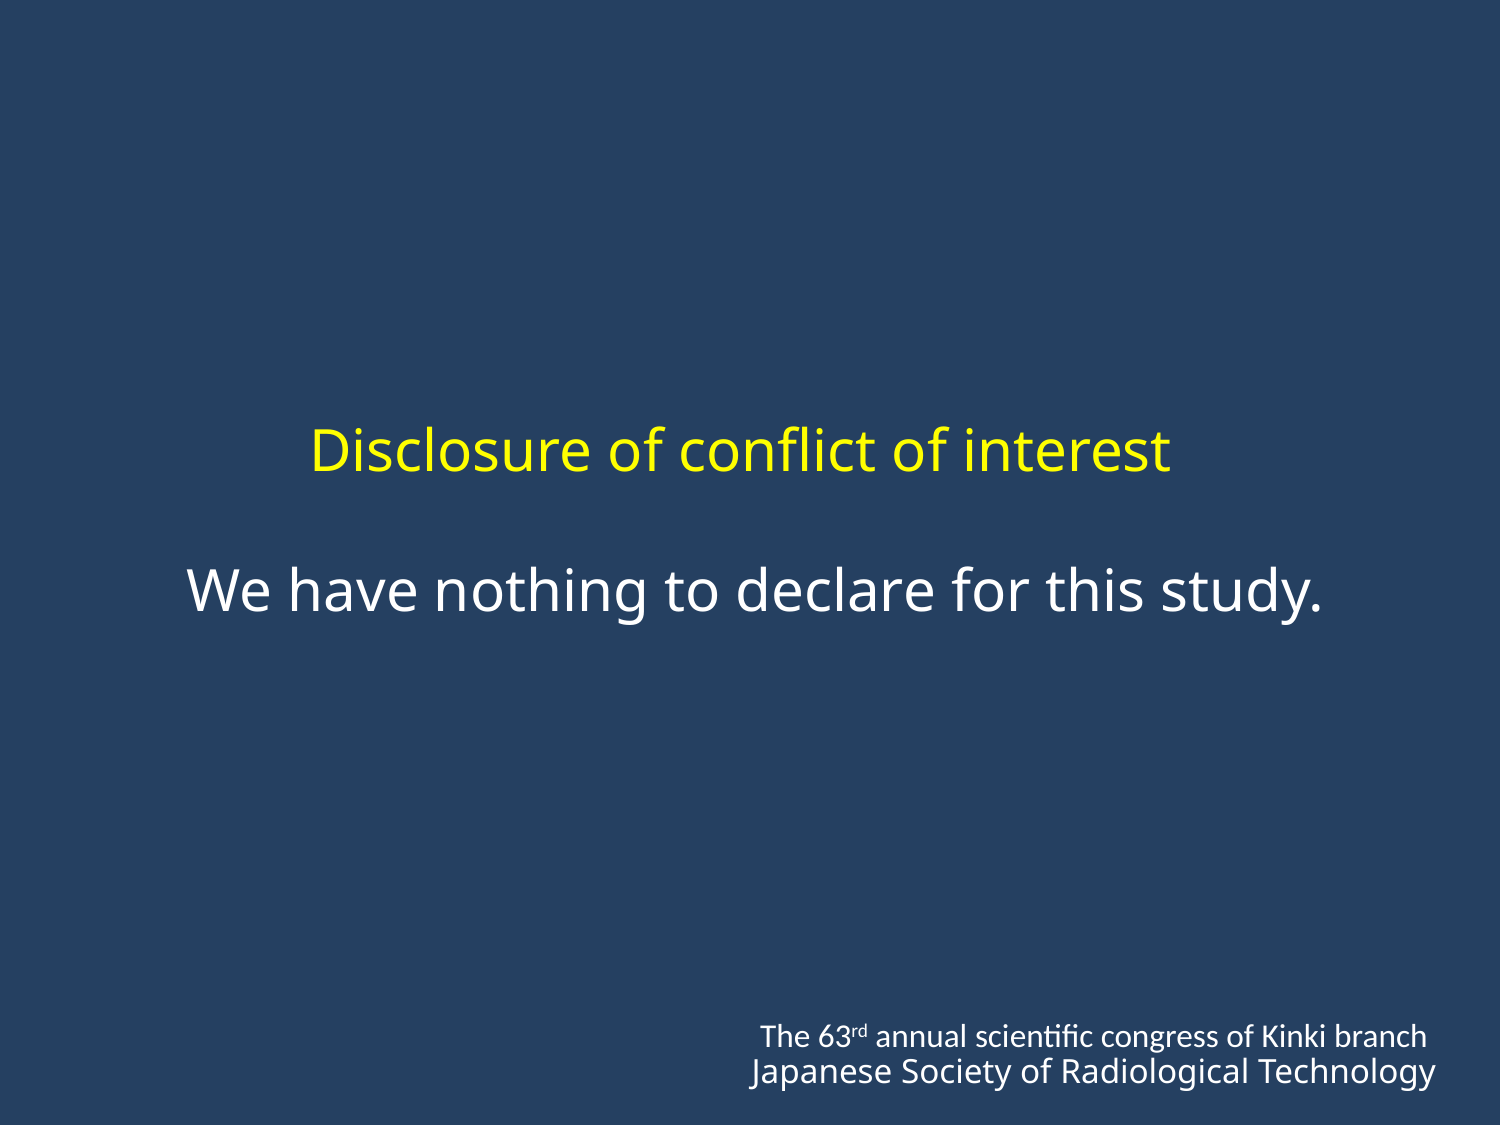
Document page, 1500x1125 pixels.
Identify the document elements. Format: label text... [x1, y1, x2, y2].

title Disclosure of conflict of interest We have nothing to declare for this study. [76, 396, 1436, 639]
subtitle The 63rd annual scientific congress of Kinki branch Japanese Society of Radiological Technology [692, 1010, 1497, 1107]
